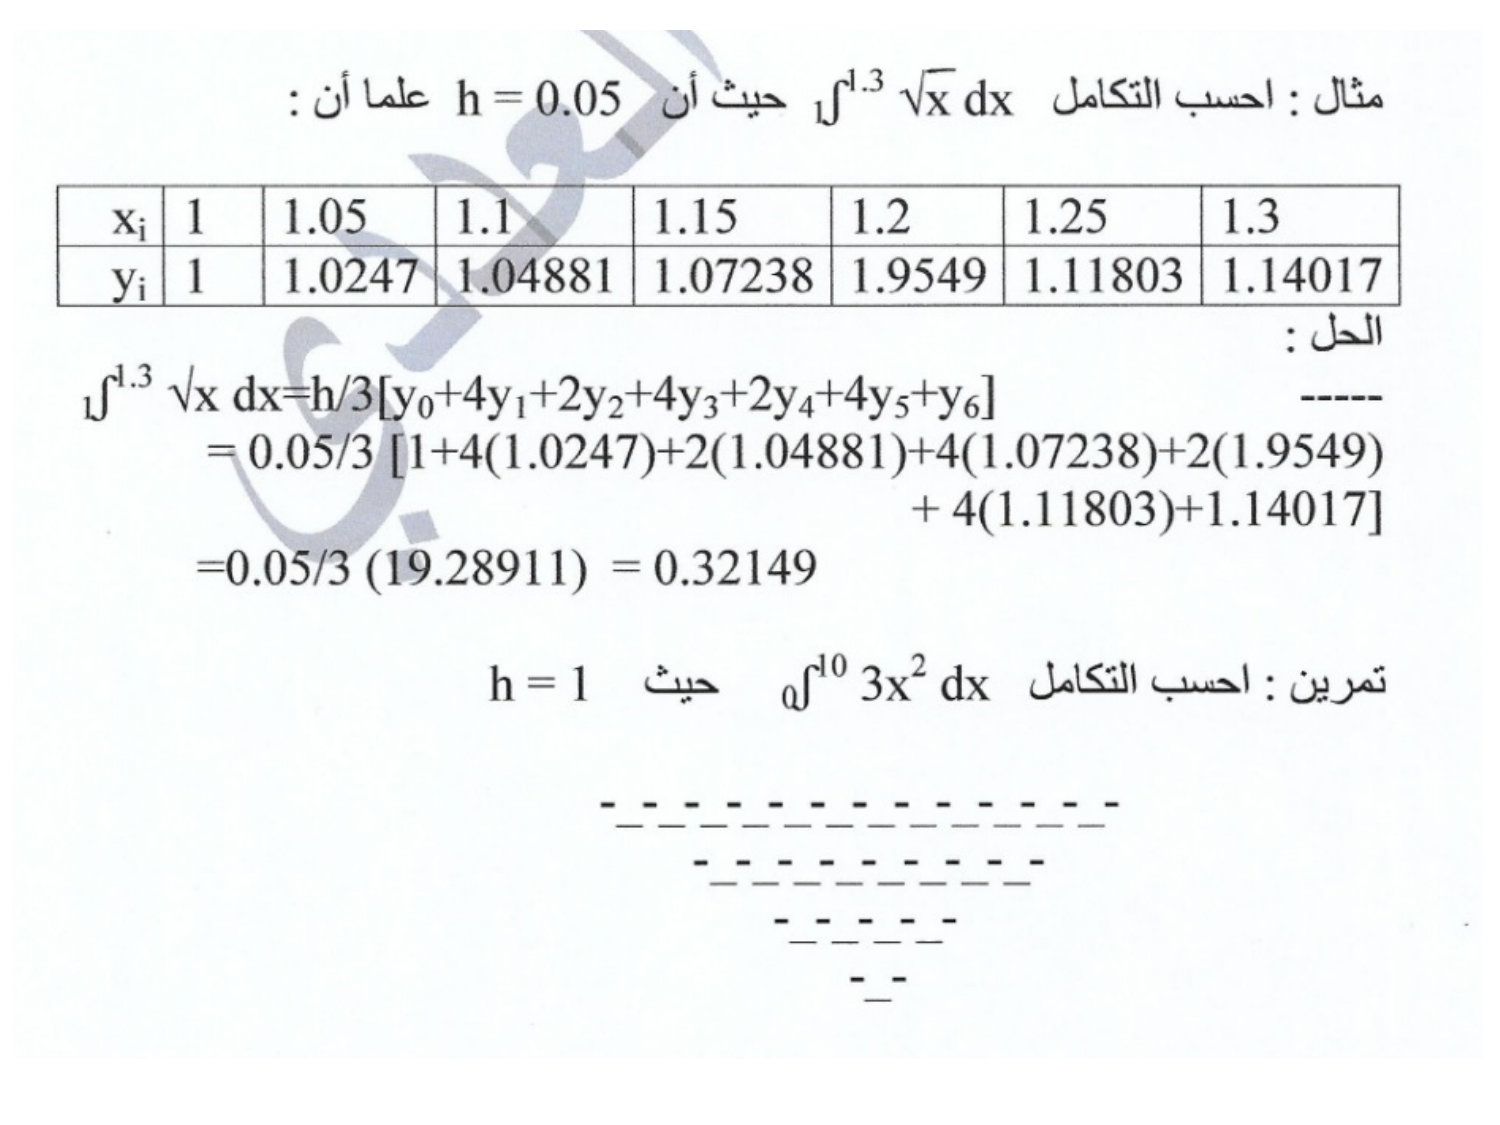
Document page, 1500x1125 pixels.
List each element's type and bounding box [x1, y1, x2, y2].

picture [12, 30, 1483, 1059]
